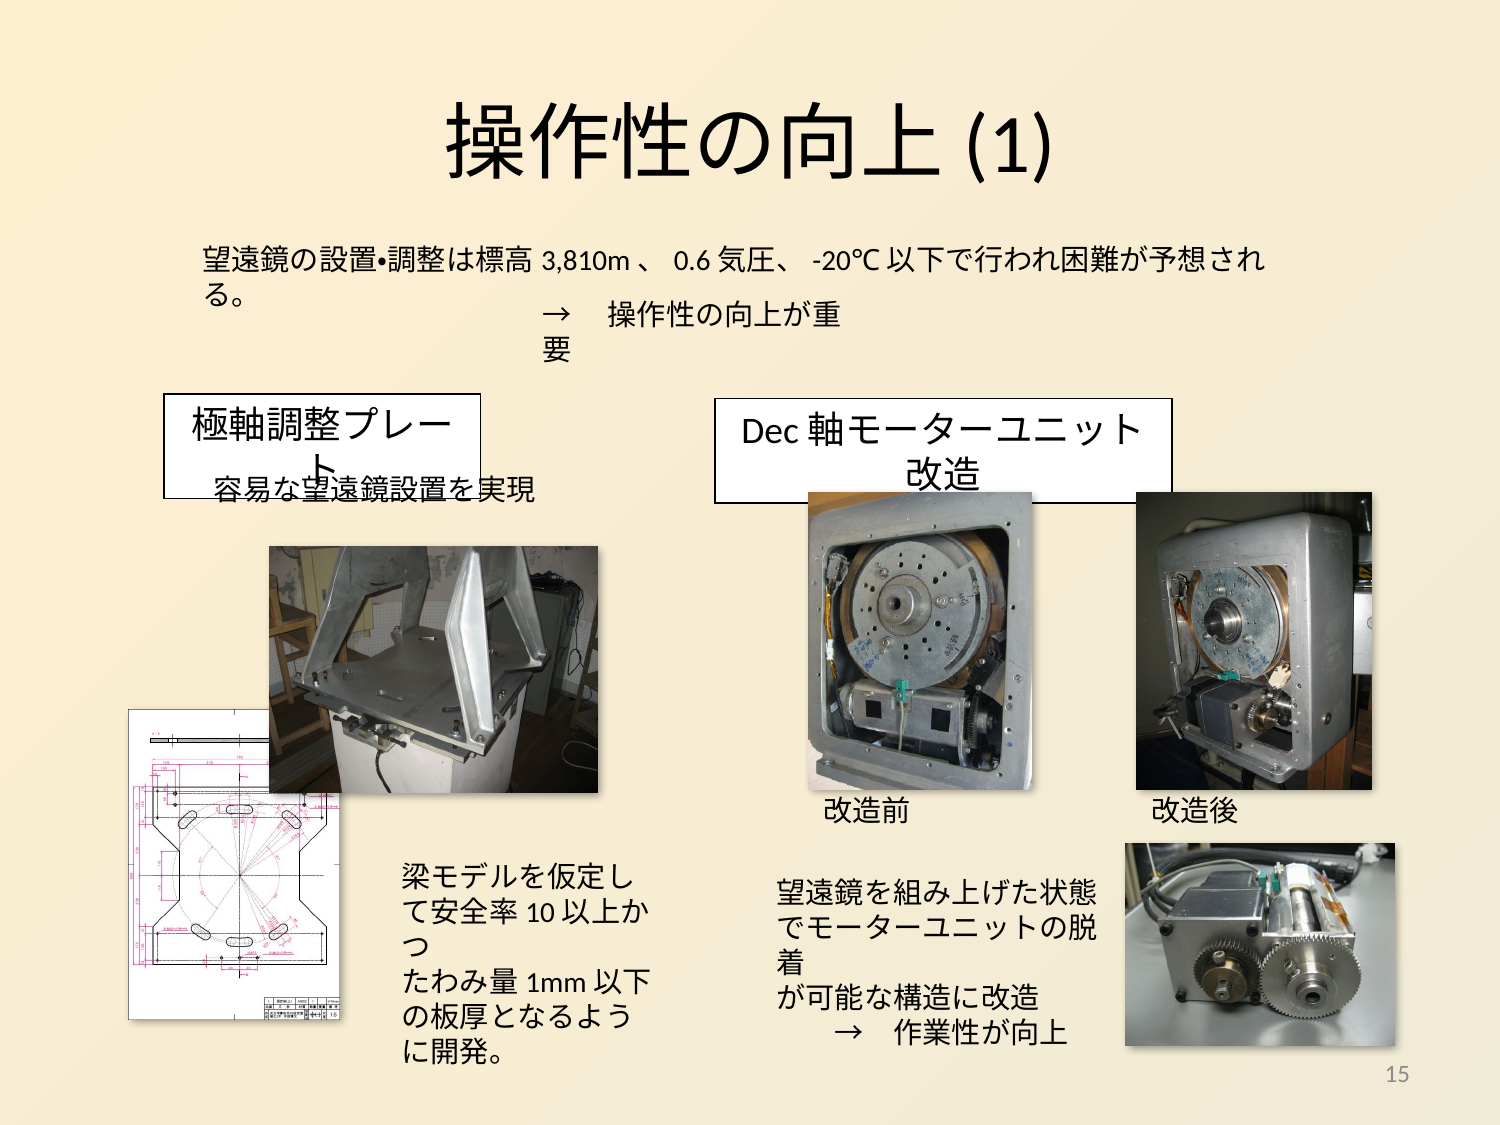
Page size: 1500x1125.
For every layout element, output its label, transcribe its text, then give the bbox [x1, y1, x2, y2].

text_box 極軸調整プレート [163, 394, 481, 499]
text_box 望遠鏡を組み上げた状態 でモーターユニットの脱着 が可能な構造に改造 → 作業性が向上 [761, 867, 1114, 1057]
picture [1136, 491, 1372, 790]
picture [128, 546, 598, 1020]
text_box 改造前 [808, 797, 938, 835]
text_box → 操作性の向上が重要 [527, 289, 868, 374]
text_box 梁モデルを仮定して安全率10以上かつ たわみ量1mm以下の板厚となるように開発。 [386, 851, 668, 1076]
title 操作性の向上(1) [75, 45, 1425, 233]
text_box 改造後 [1136, 797, 1266, 835]
picture [808, 491, 1032, 790]
text_box 望遠鏡の設置・調整は標高3,810m、0.6気圧、-20℃以下で行われ困難が予想される。 [187, 234, 1289, 319]
picture [1124, 843, 1395, 1047]
slide_number 15 [1074, 1042, 1425, 1103]
text_box Dec軸モーターユニット改造 [714, 398, 1172, 504]
text_box 容易な望遠鏡設置を実現 [199, 464, 551, 515]
